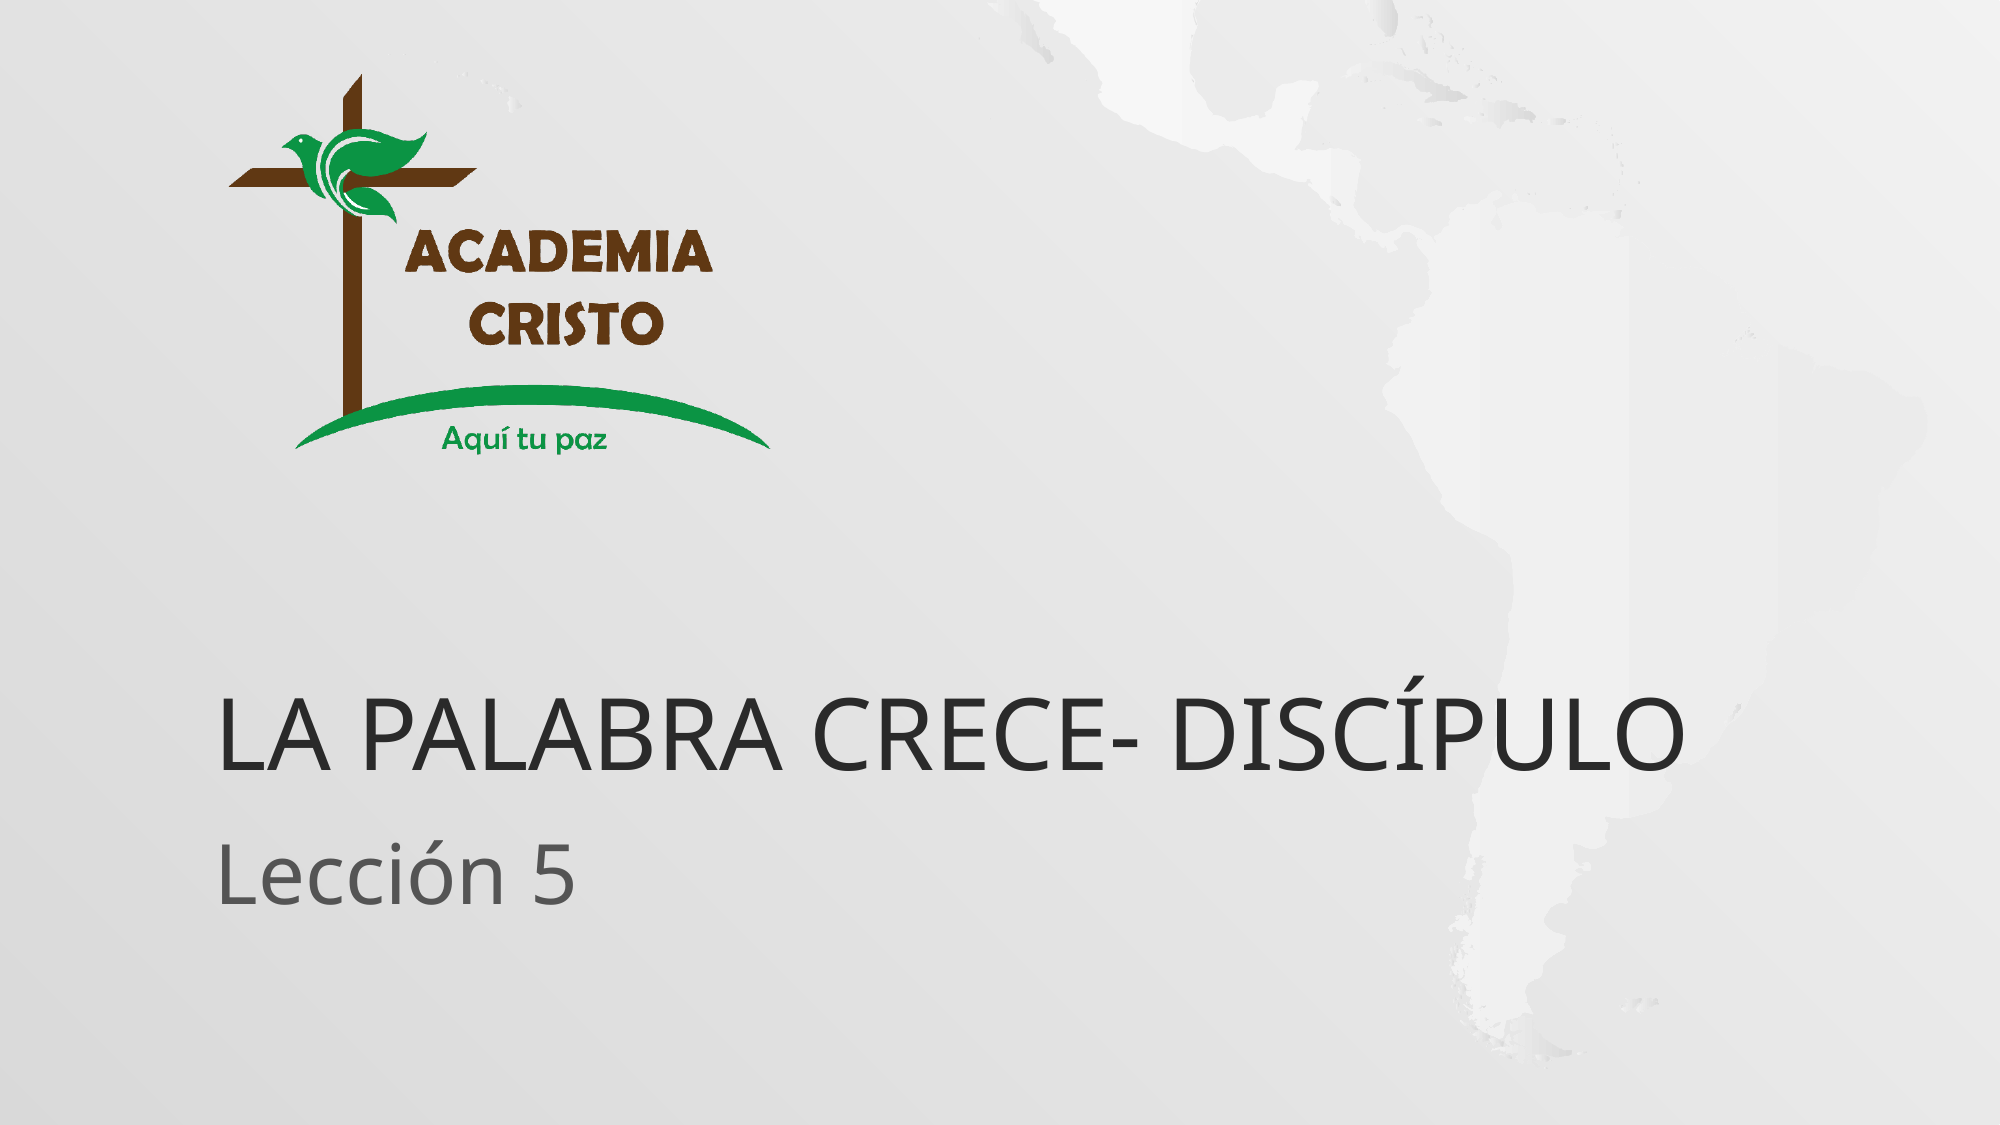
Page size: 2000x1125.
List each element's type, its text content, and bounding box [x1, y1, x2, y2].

subtitle Lección 5 [199, 825, 1488, 1013]
picture [199, 0, 799, 575]
title La Palabra Crece- Discípulo [199, 299, 1800, 800]
